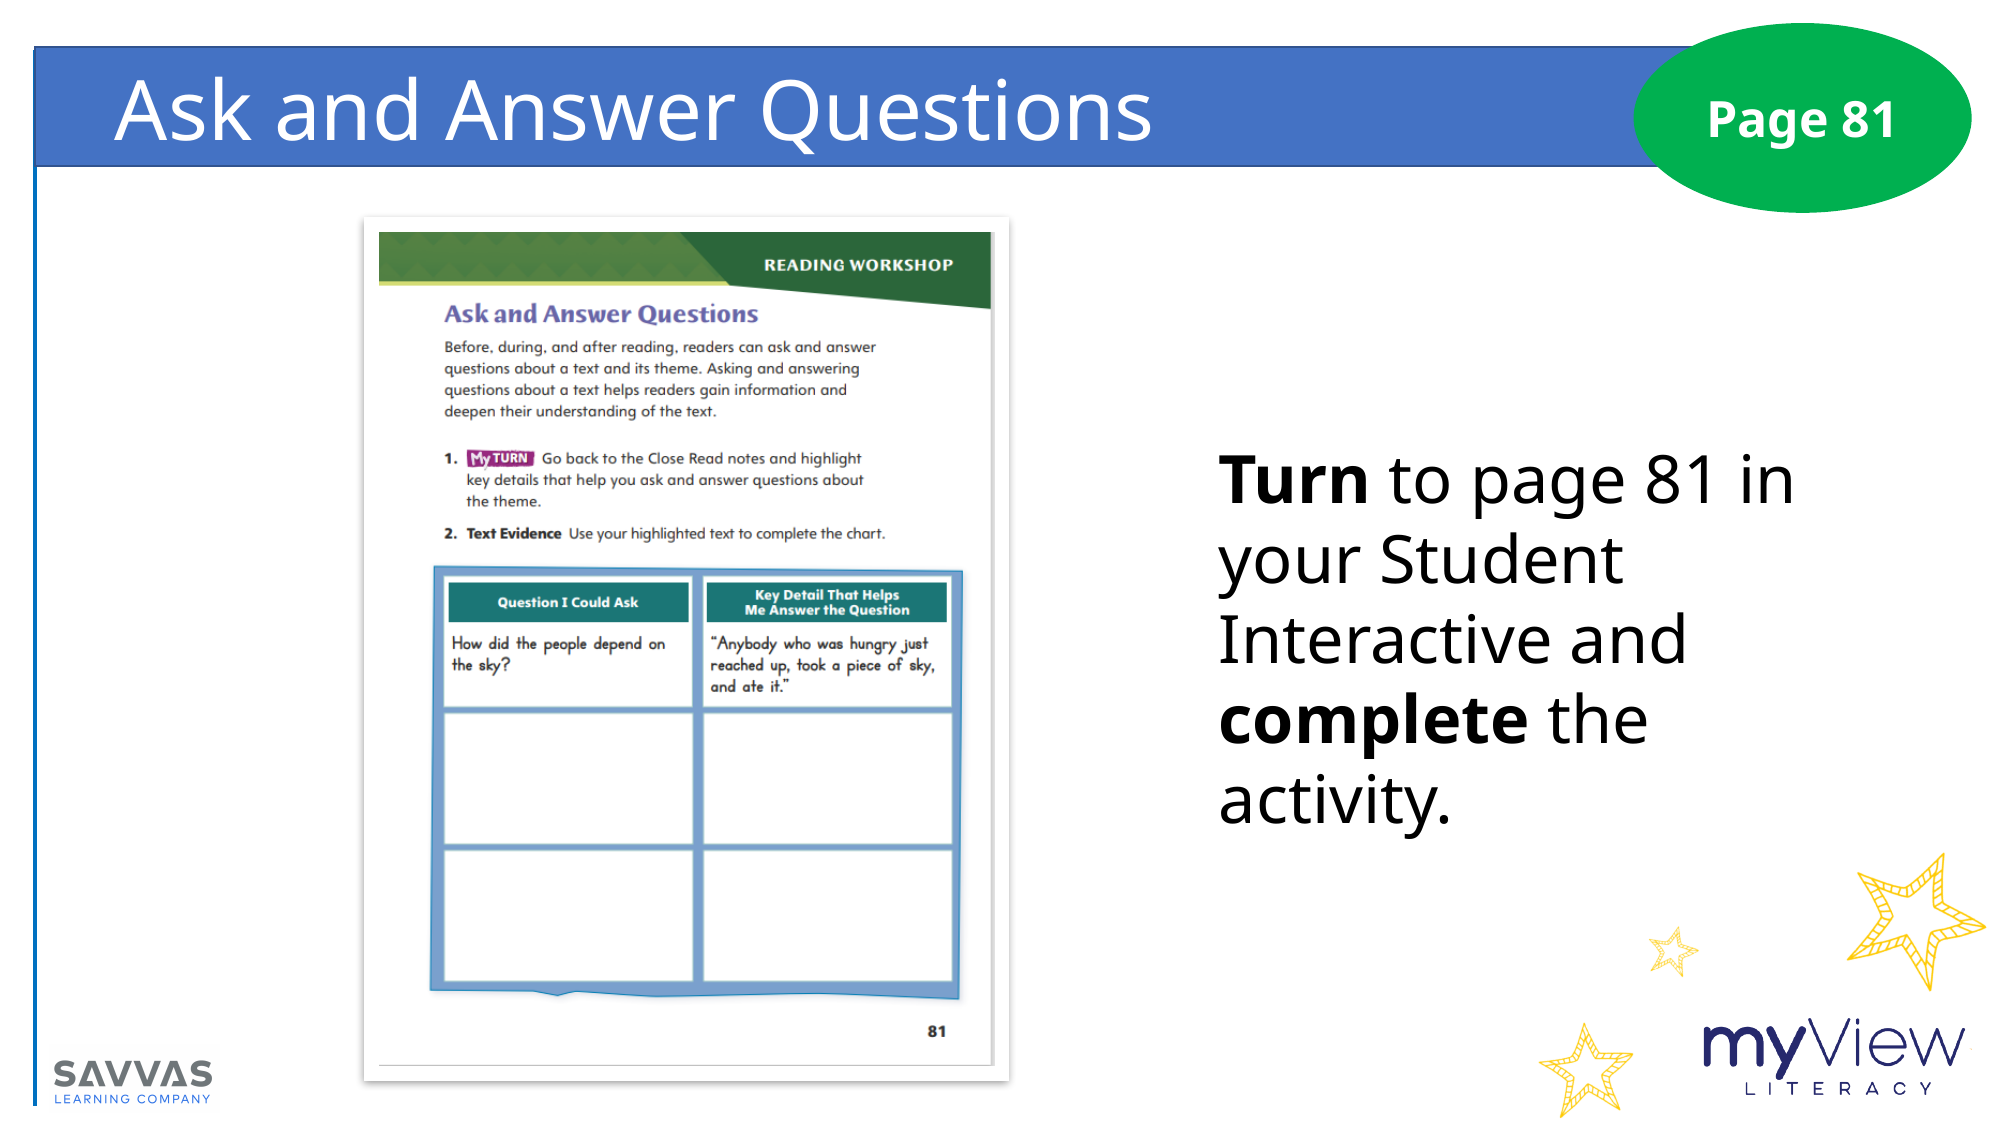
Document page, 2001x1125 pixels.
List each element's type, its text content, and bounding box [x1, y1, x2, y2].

picture [48, 1043, 220, 1113]
text_box Turn to page 81 in your Student Interactive and complete the activity. [1153, 429, 1866, 844]
picture [1509, 814, 2000, 1125]
picture [378, 231, 995, 1067]
text_box Ask and Answer Questions [34, 46, 1690, 167]
text_box Page 81 [1633, 23, 1972, 213]
